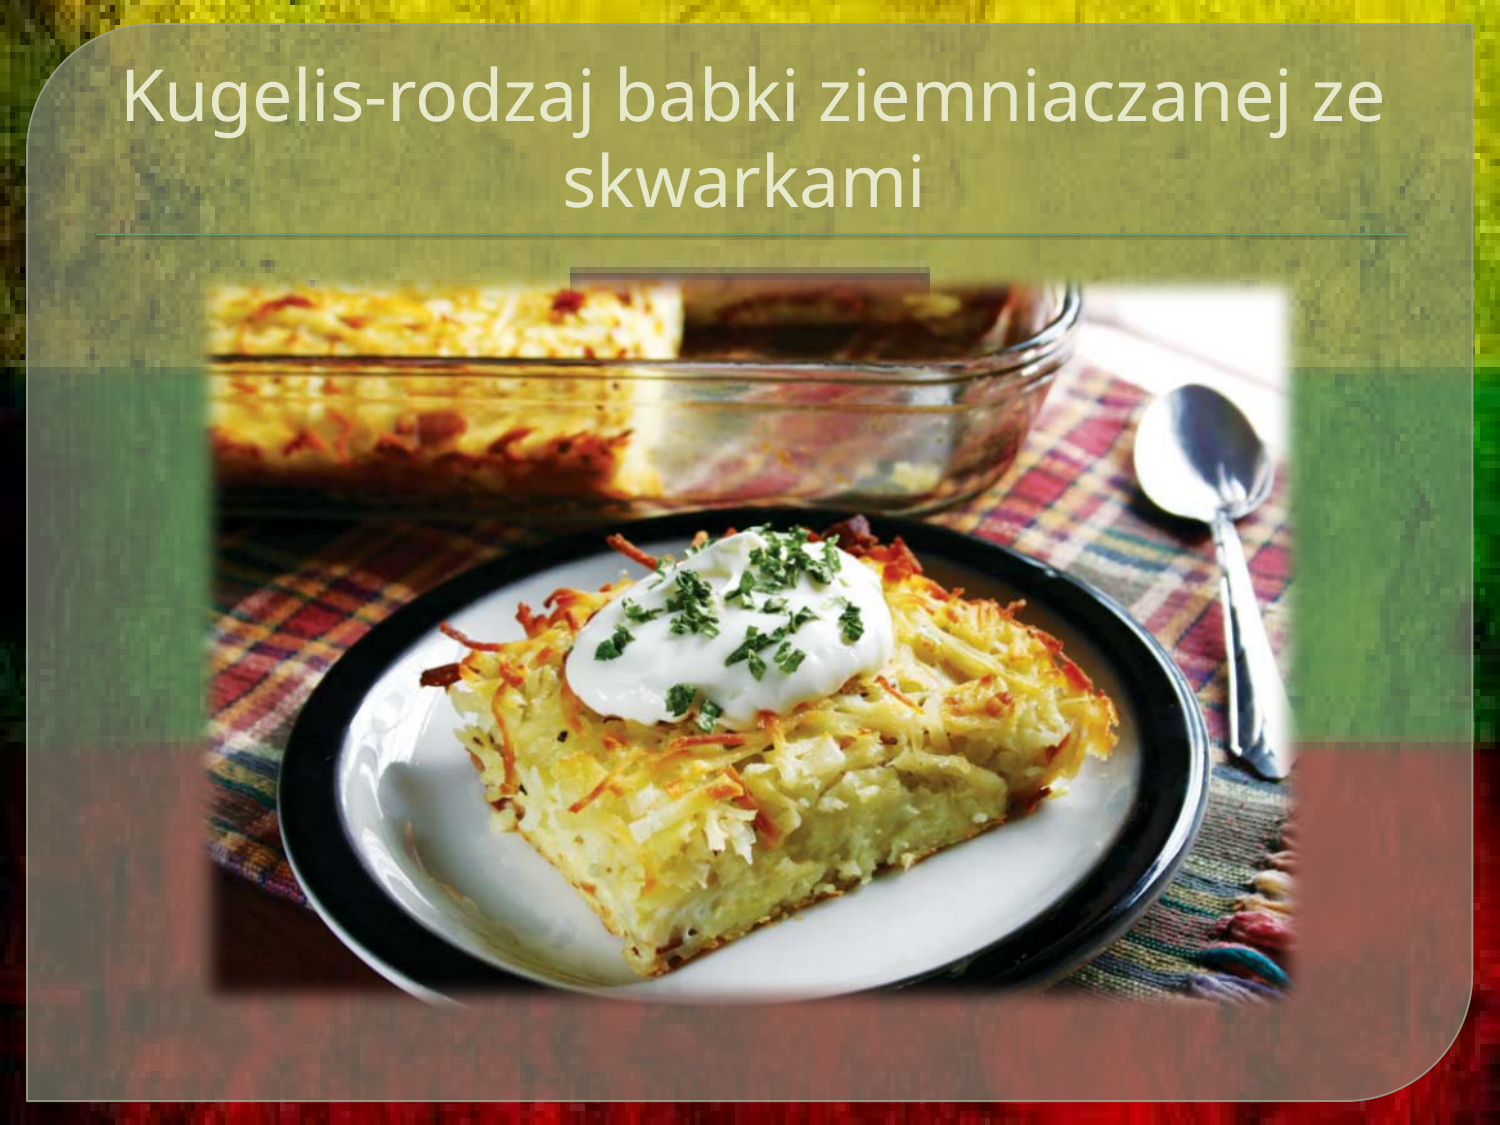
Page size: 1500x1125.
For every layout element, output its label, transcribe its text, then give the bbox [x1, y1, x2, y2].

title Kugelis-rodzaj babki ziemniaczanej ze skwarkami [75, 41, 1425, 230]
picture [0, 0, 1500, 1125]
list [192, 269, 1307, 1013]
